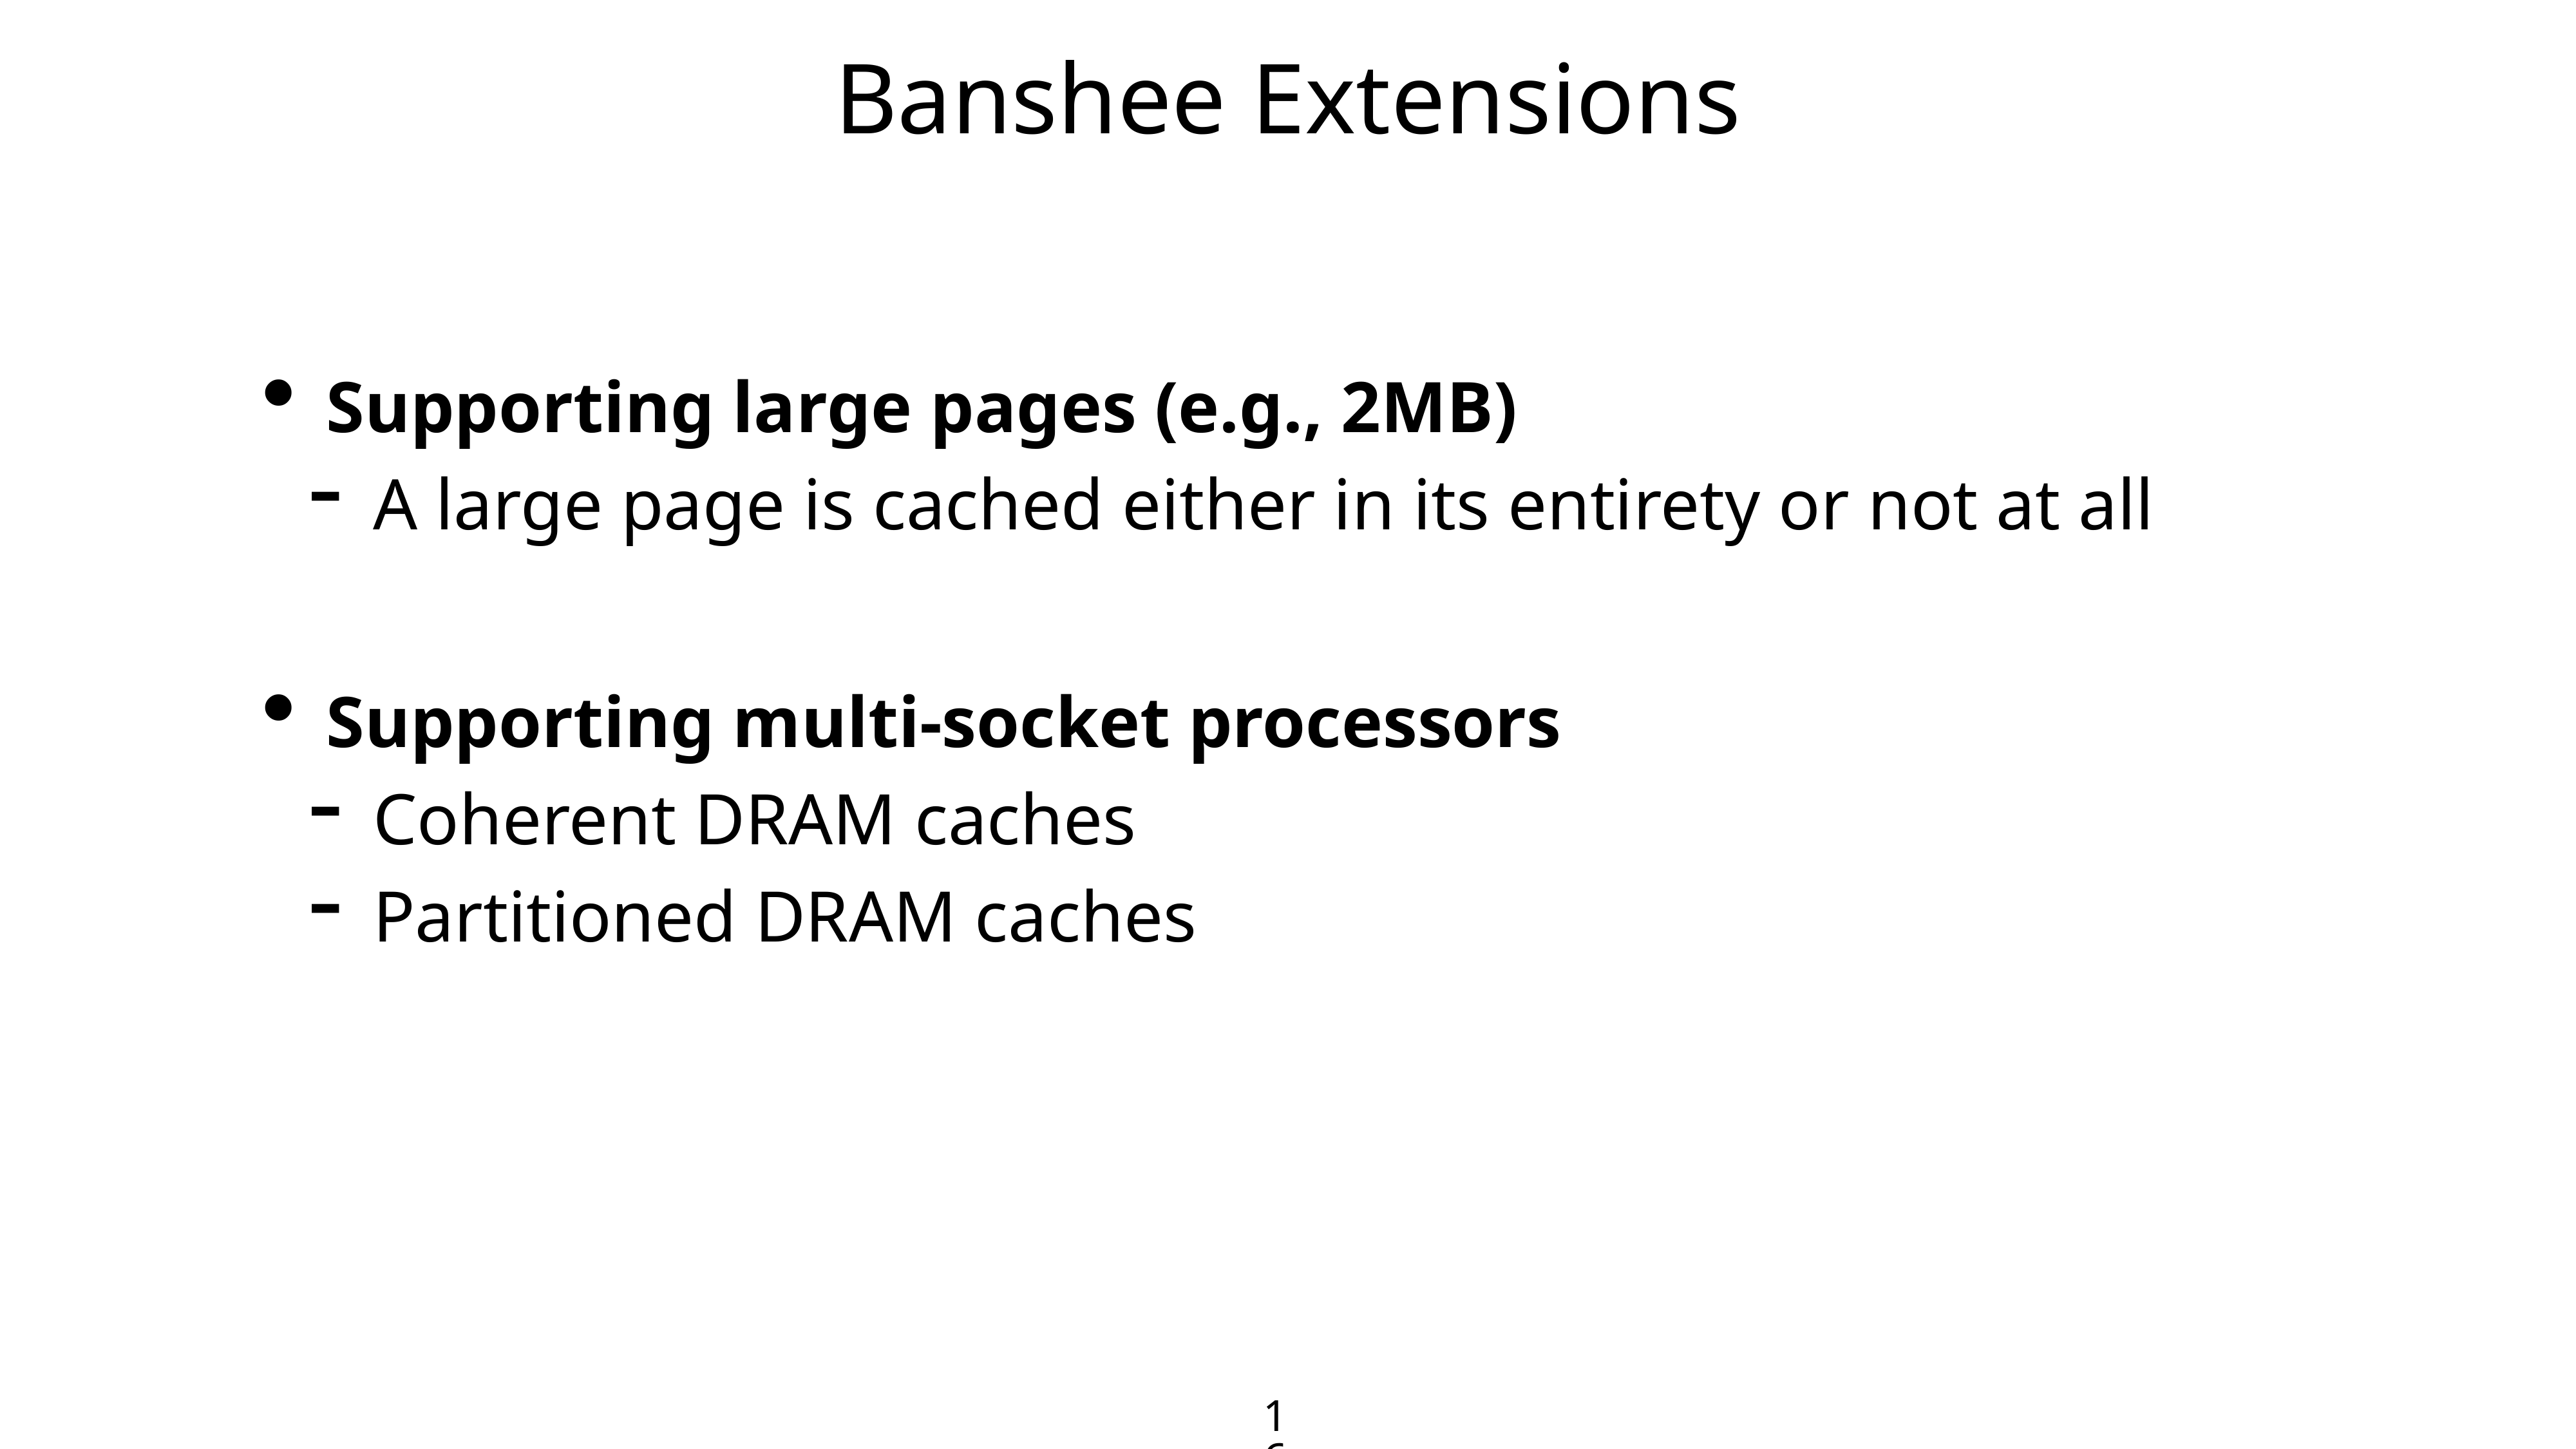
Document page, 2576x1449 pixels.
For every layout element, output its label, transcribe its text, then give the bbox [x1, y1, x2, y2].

text_box Supporting large pages (e.g., 2MB) A large page is cached either in its entirety or not at all Supporting multi-socket processors Coherent DRAM caches Partitioned DRAM caches [254, 355, 2270, 1255]
text_box Banshee Extensions [149, 0, 2427, 307]
slide_number 16 [1255, 1380, 1320, 1448]
